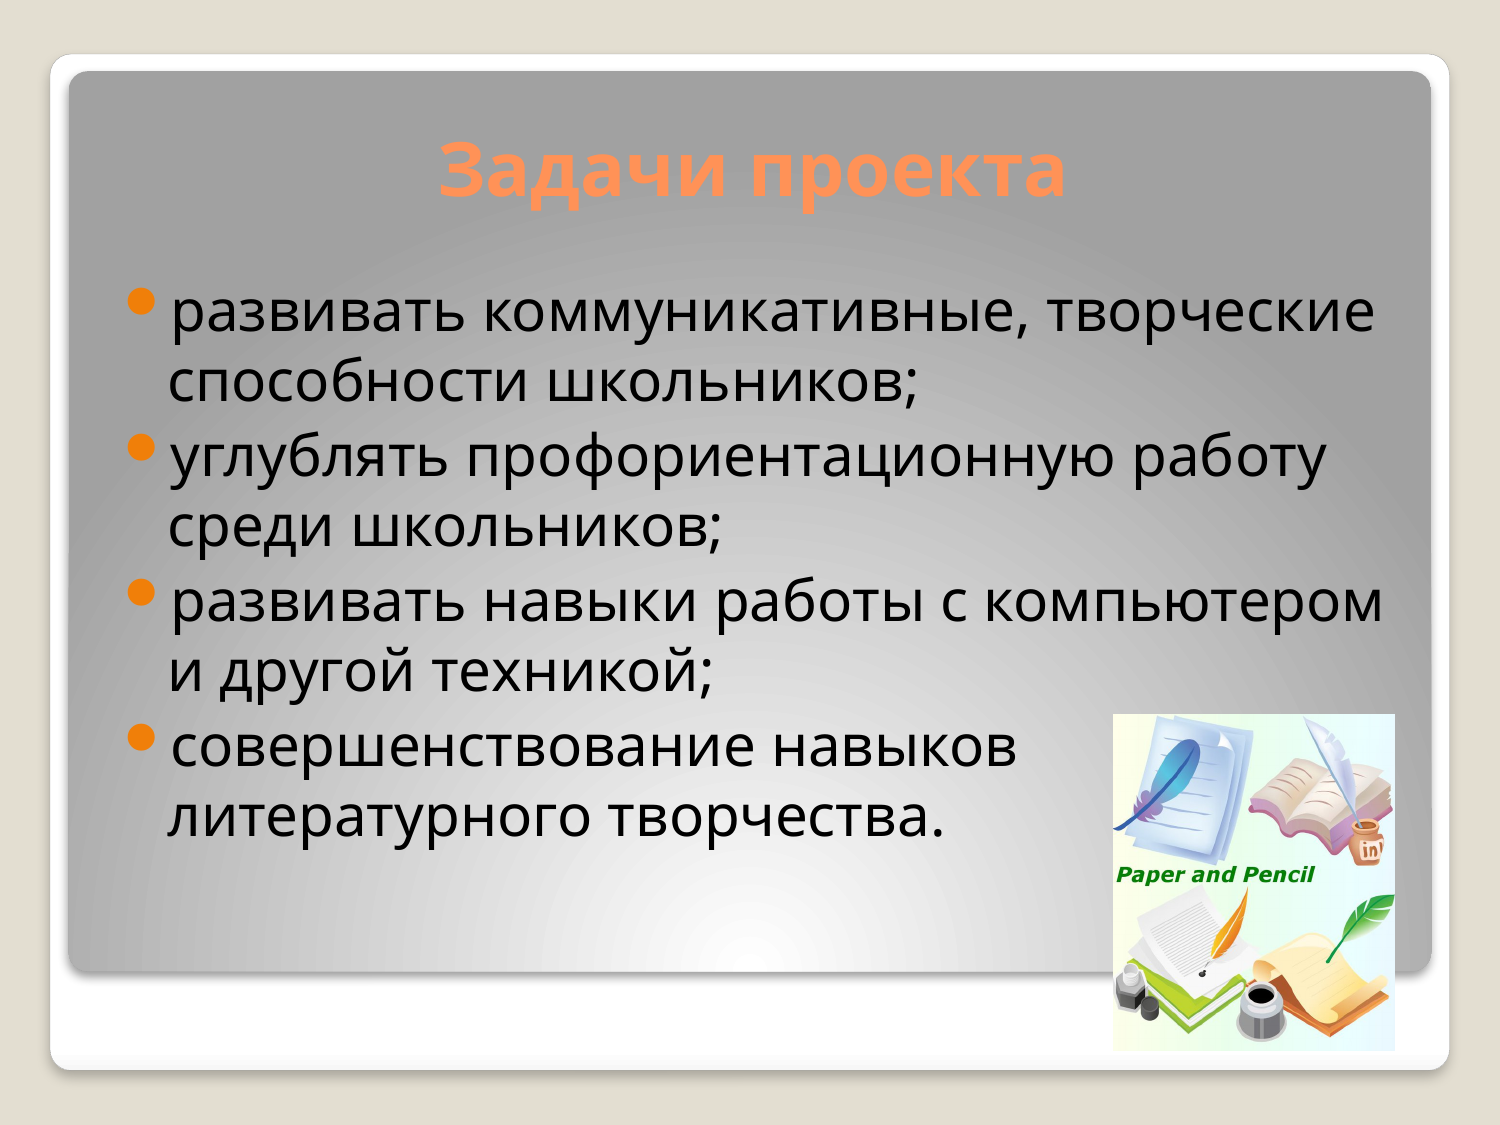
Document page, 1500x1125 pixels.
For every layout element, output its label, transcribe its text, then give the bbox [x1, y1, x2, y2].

picture [1113, 714, 1395, 1052]
title Задачи проекта [82, 46, 1425, 220]
list развивать коммуникативные, творческие способности школьников; углублять профориентационную работу среди школьников; развивать навыки работы с компьютером и другой техникой; совершенствование навыков литературного творчества. [93, 257, 1437, 945]
